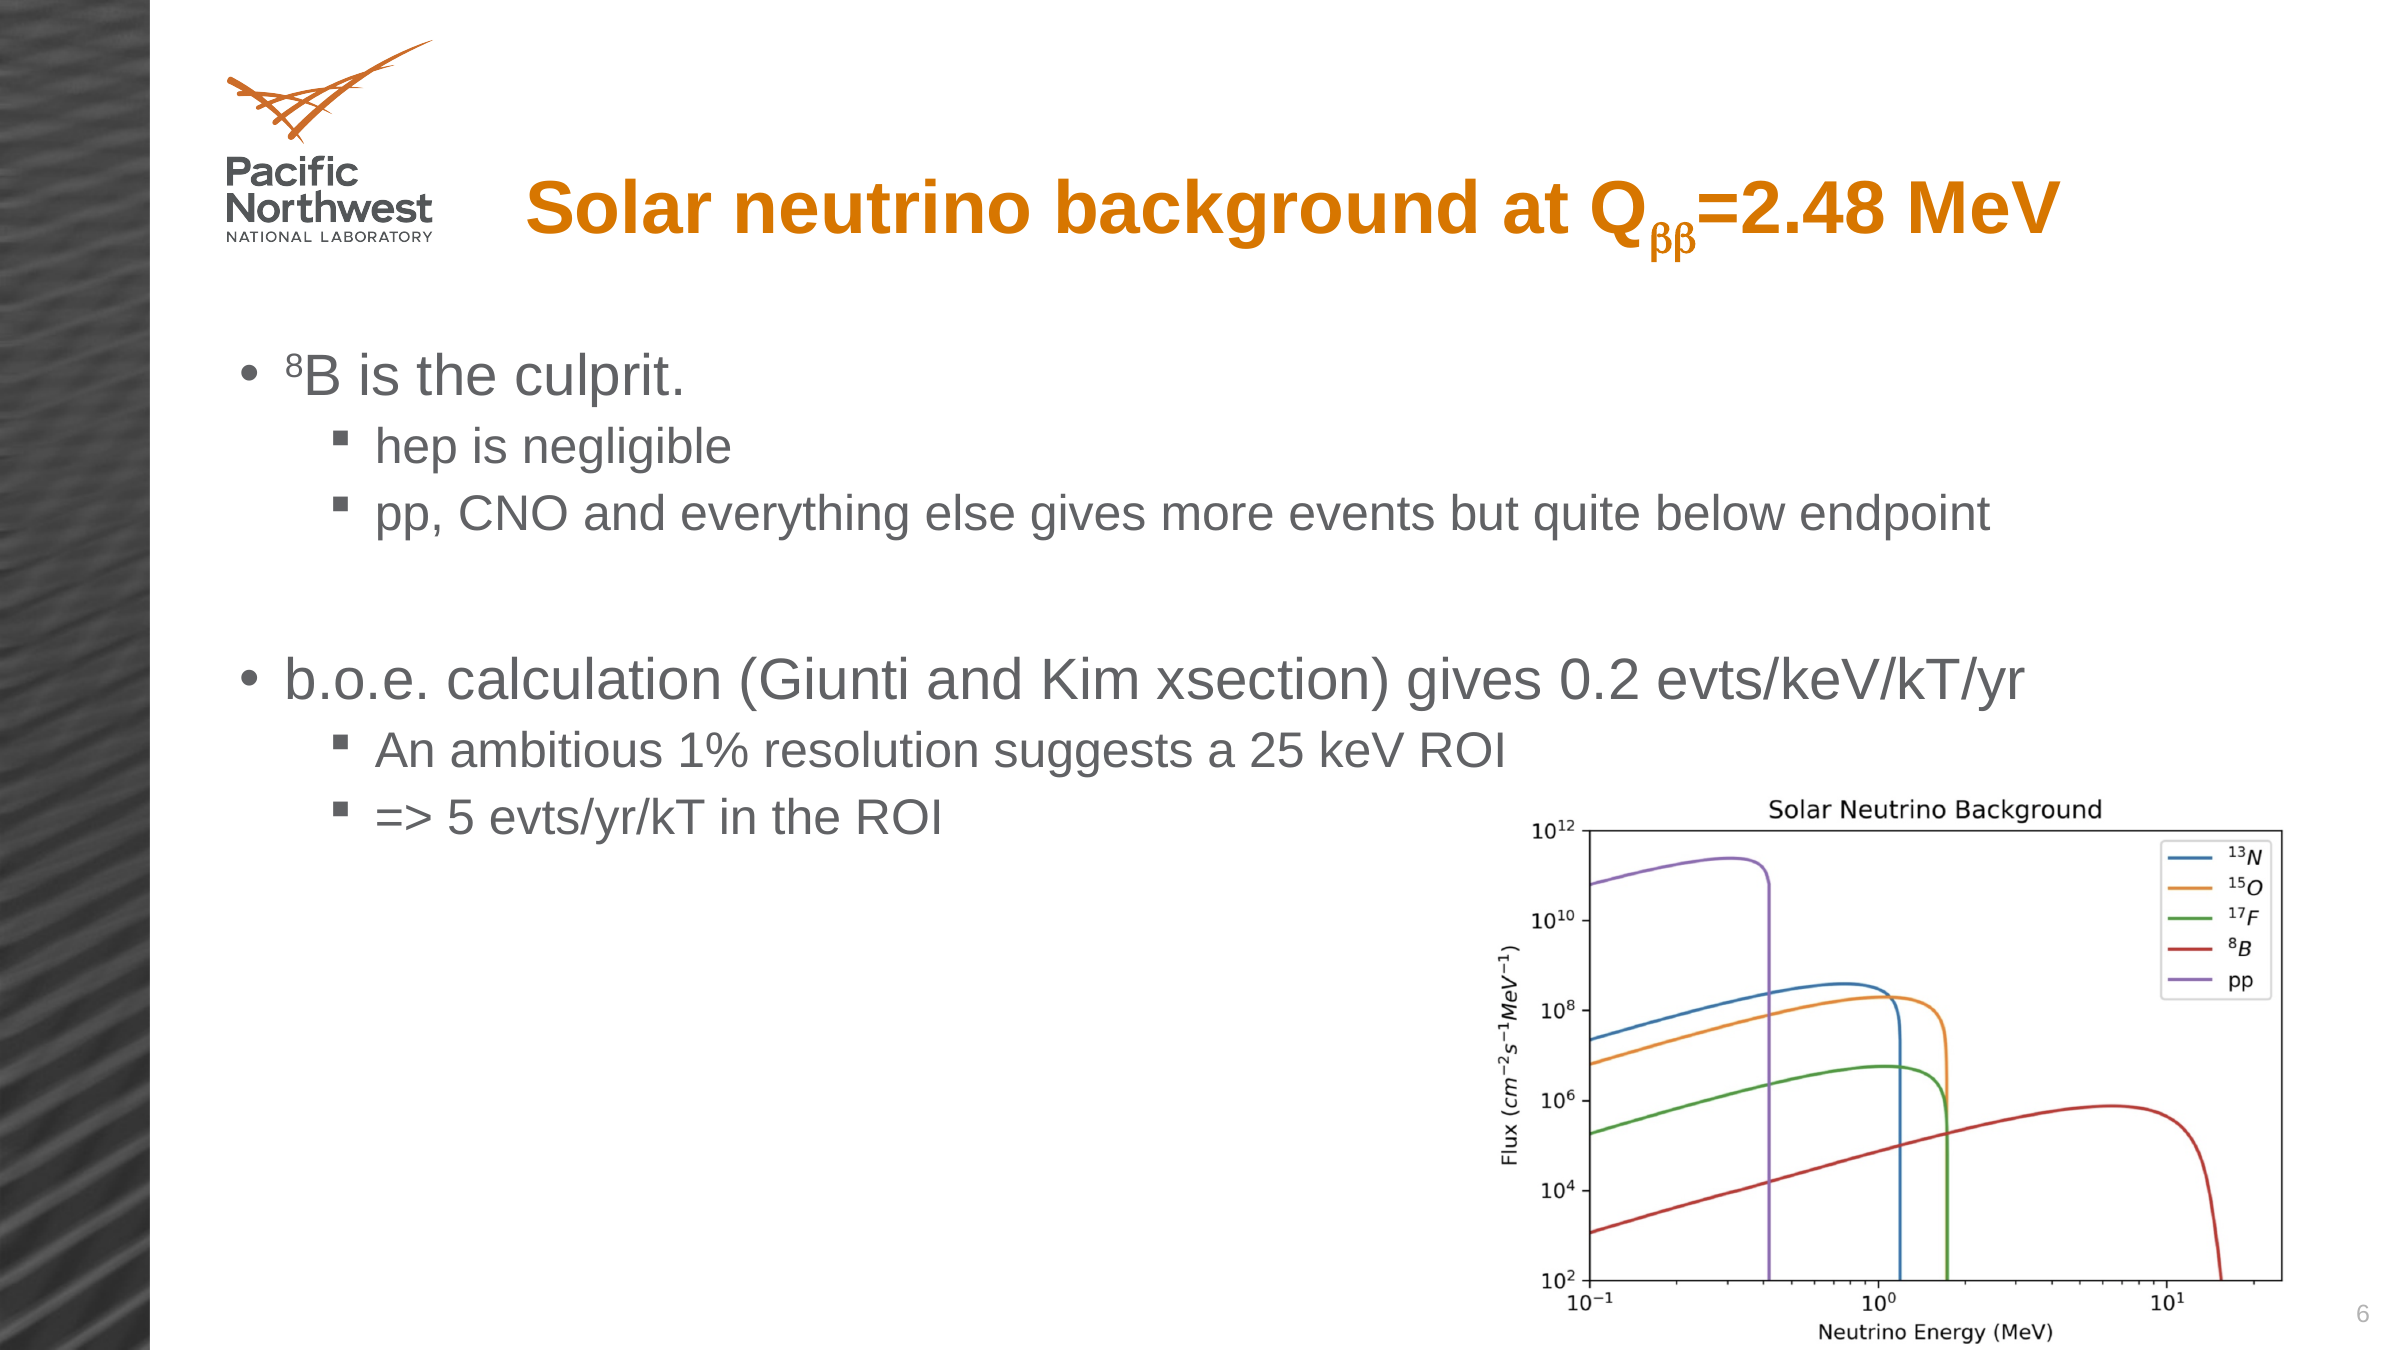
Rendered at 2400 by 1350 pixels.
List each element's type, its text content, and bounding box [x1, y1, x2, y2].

title Solar neutrino background at Qbb=2.48 MeV [525, 44, 2325, 260]
picture [1473, 791, 2333, 1350]
picture [0, 0, 149, 1350]
slide_number 6 [2333, 1275, 2370, 1350]
list 8B is the culprit. hep is negligible pp, CNO and everything else gives more events but quite below endpoint b.o.e. calculation (Giunti and Kim xsection) gives 0.2 evts/keV/kT/yr An ambitious 1% resolution suggests a 25 keV ROI => 5 evts/yr/kT in the ROI [225, 337, 2325, 1238]
picture [225, 38, 435, 244]
